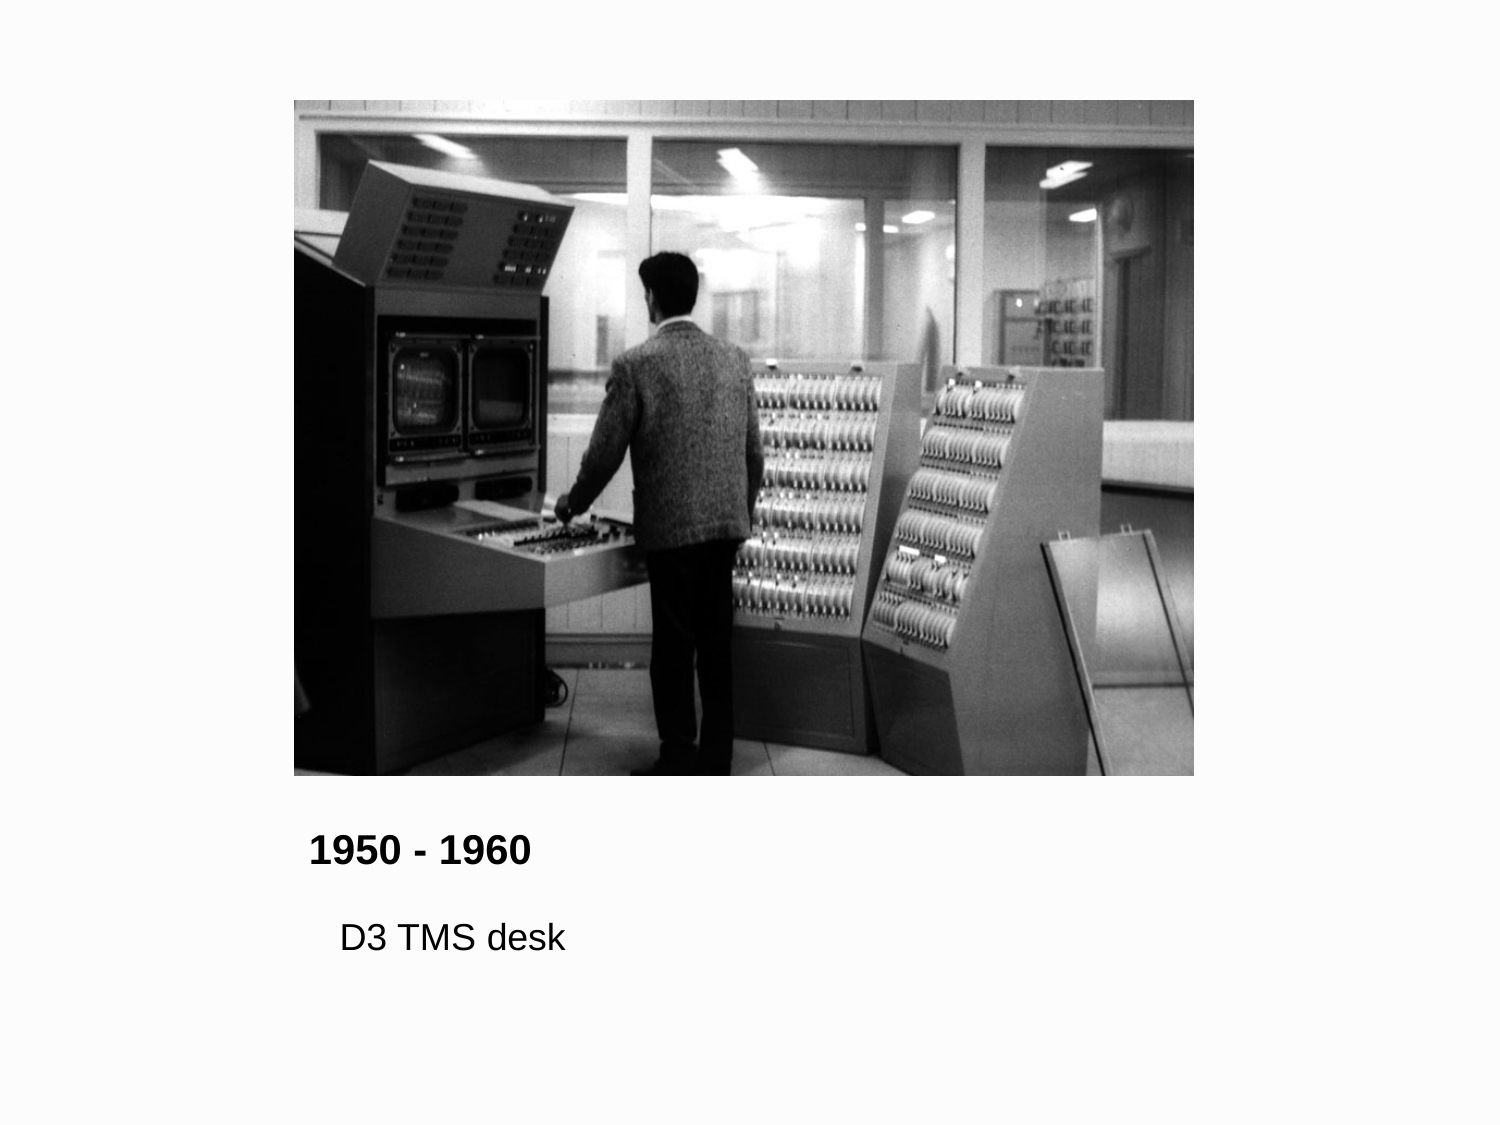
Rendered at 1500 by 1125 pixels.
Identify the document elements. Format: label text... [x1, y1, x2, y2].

picture [293, 99, 1195, 776]
text_box D3 TMS desk [324, 905, 668, 965]
title 1950 - 1960 [294, 787, 1194, 881]
